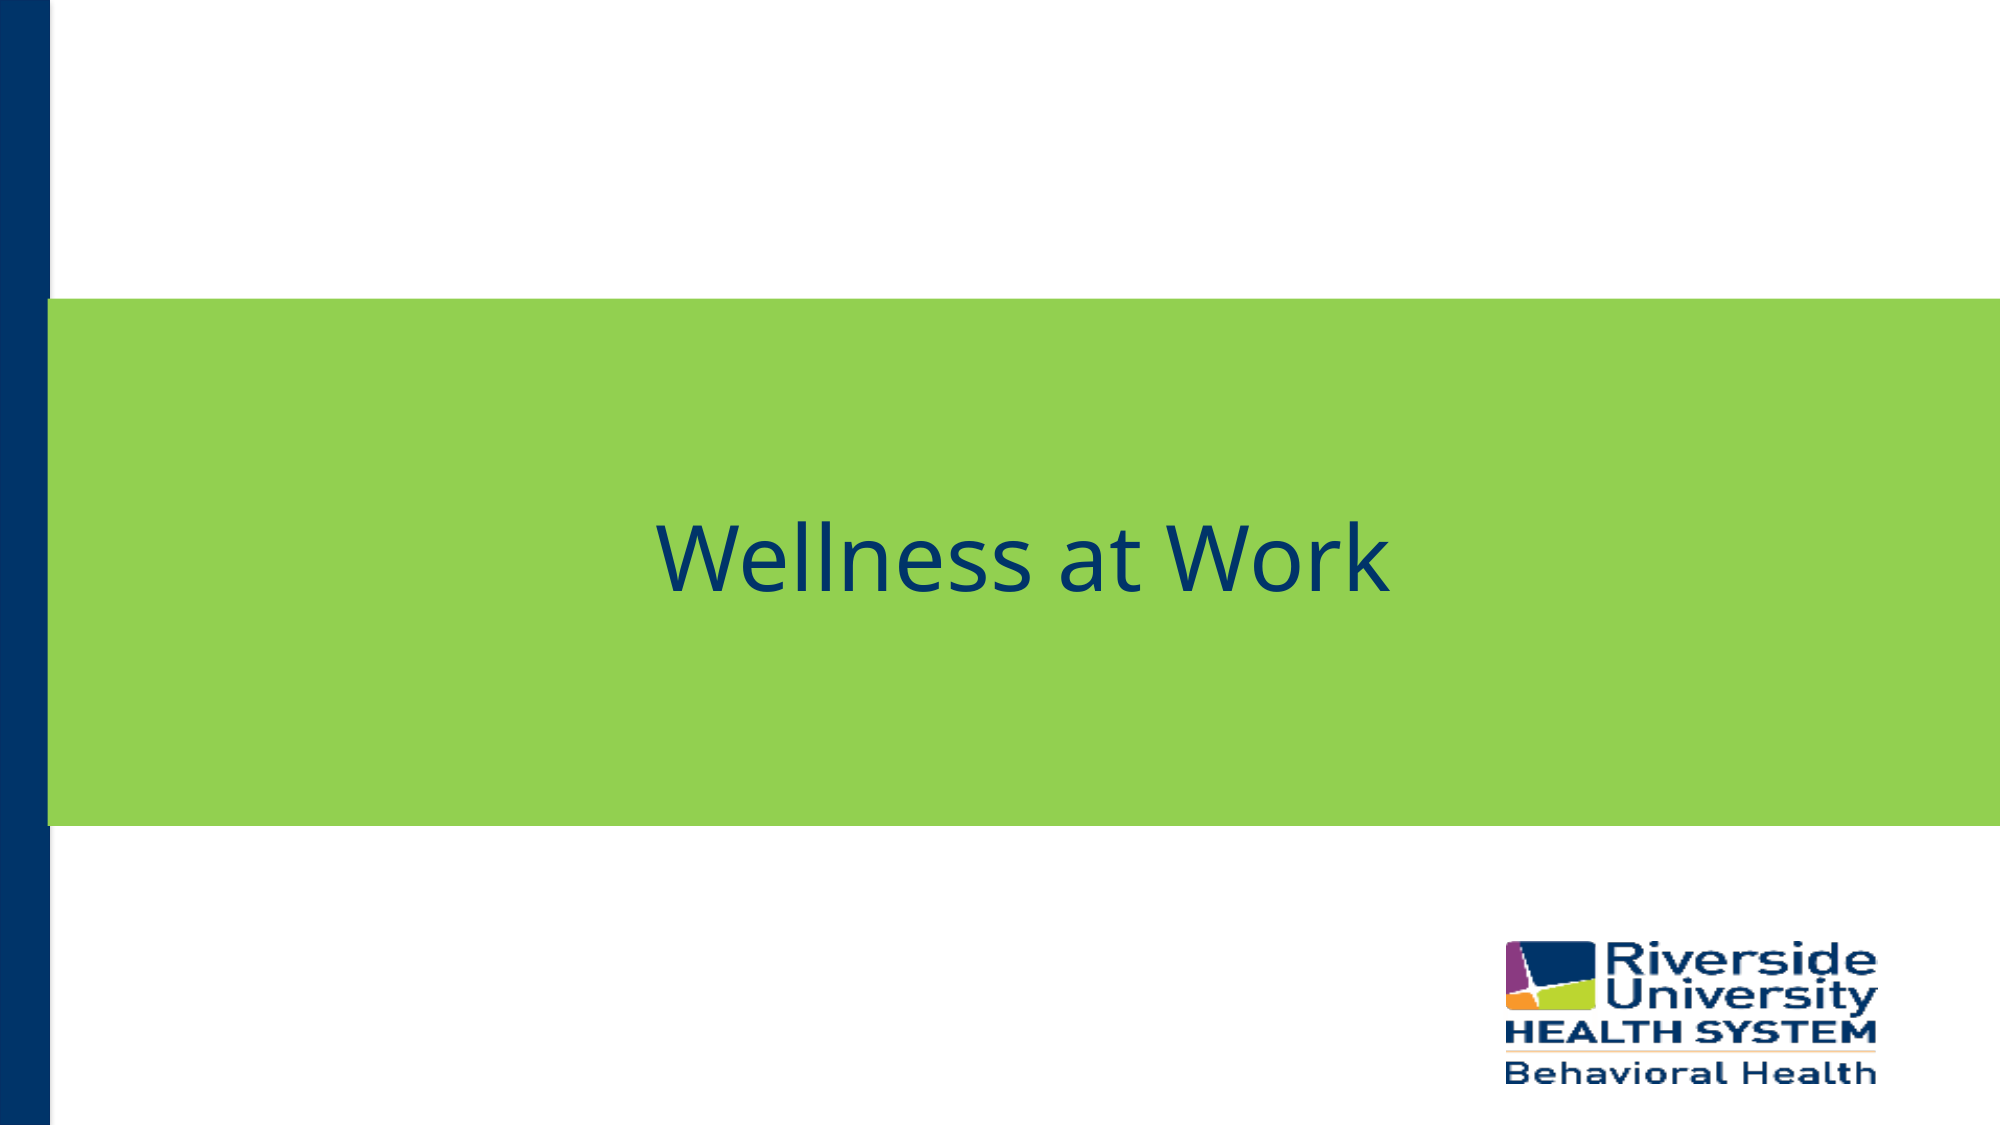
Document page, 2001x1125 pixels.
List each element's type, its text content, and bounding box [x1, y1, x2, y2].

title Wellness at Work [47, 298, 2000, 826]
picture [1506, 941, 1878, 1084]
